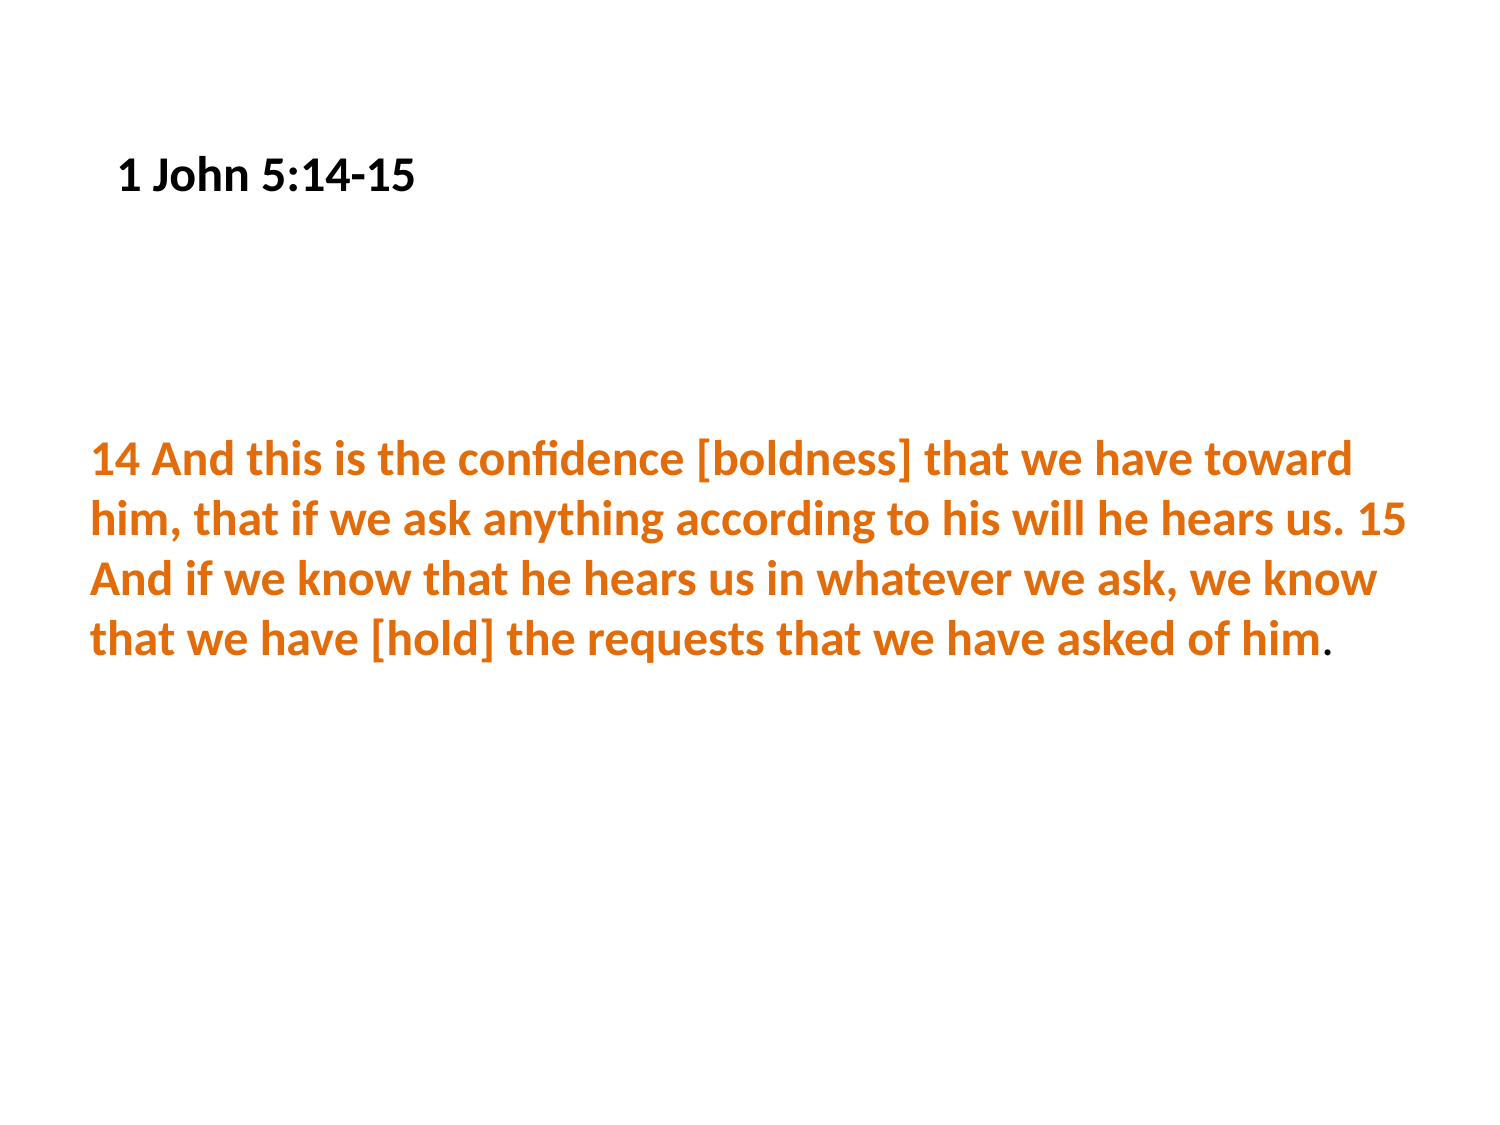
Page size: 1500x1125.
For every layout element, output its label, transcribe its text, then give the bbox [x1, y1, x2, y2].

text_box 1 John 5:14-15 [101, 124, 432, 209]
text_box 14 And this is the confidence [boldness] that we have toward him, that if we ask anything according to his will he hears us. 15 And if we know that he hears us in whatever we ask, we know that we have [hold] the requests that we have asked of him. [74, 418, 1425, 674]
